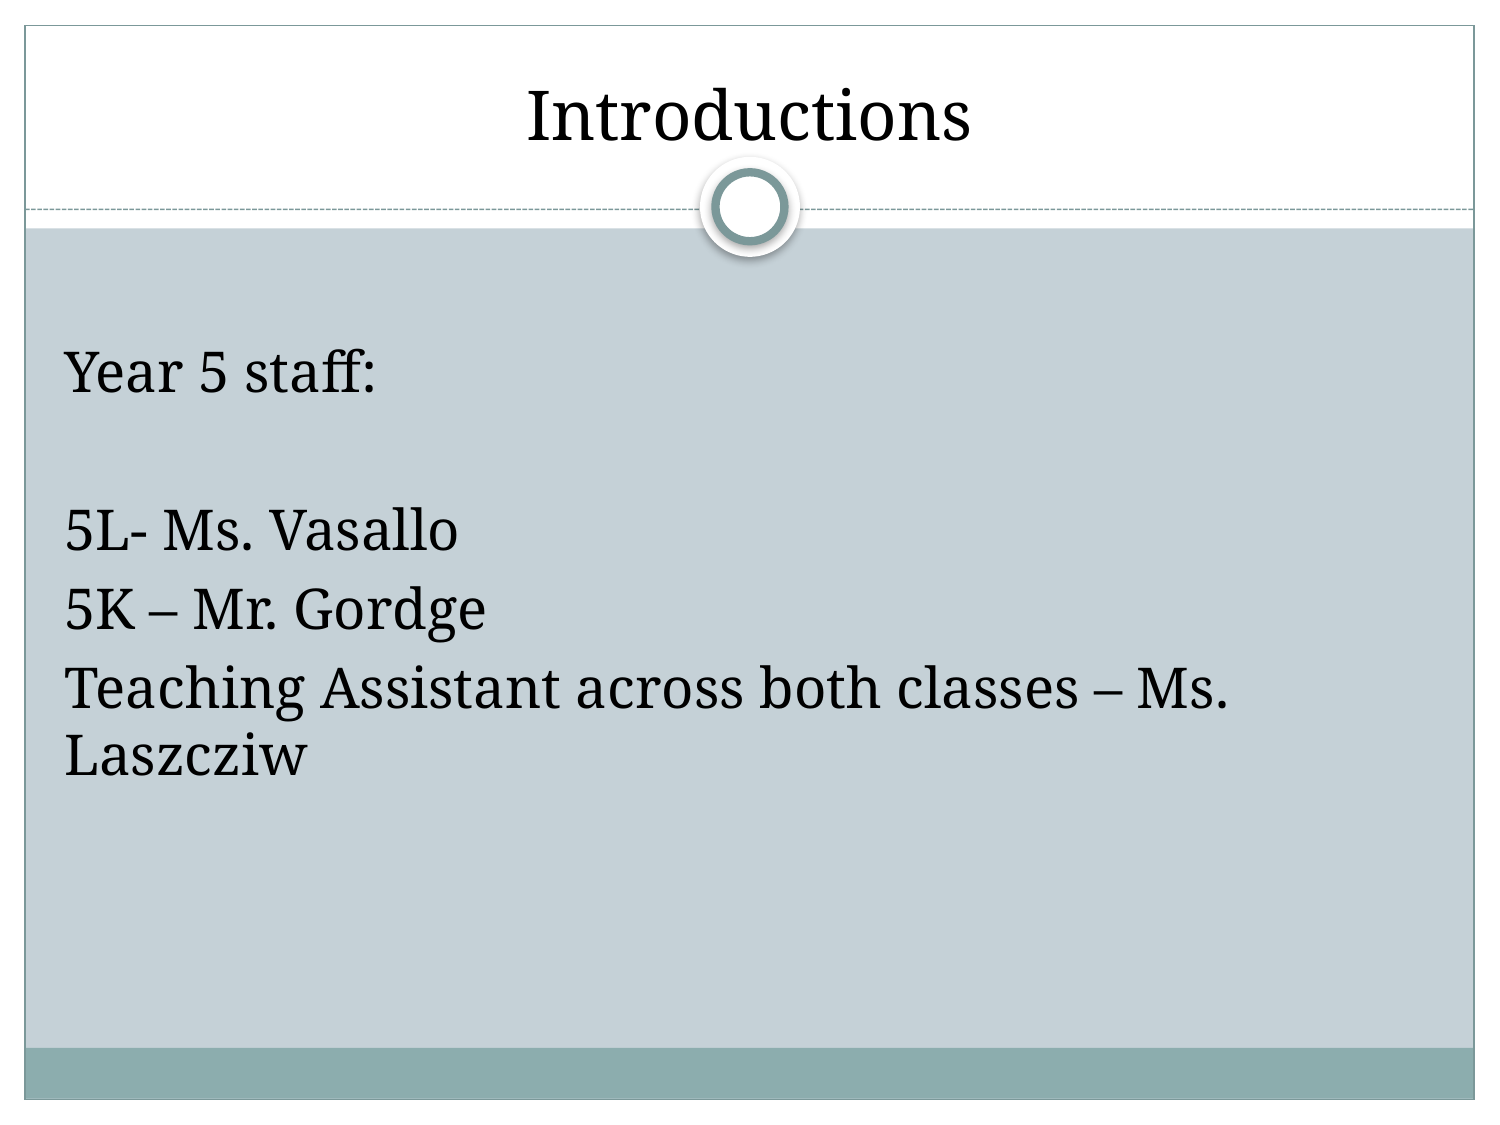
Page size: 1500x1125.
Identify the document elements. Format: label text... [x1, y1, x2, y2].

title Introductions [49, 37, 1450, 162]
list Year 5 staff: 5L- Ms. Vasallo 5K – Mr. Gordge Teaching Assistant across both classes – Ms. Laszcziw [49, 250, 1445, 1001]
